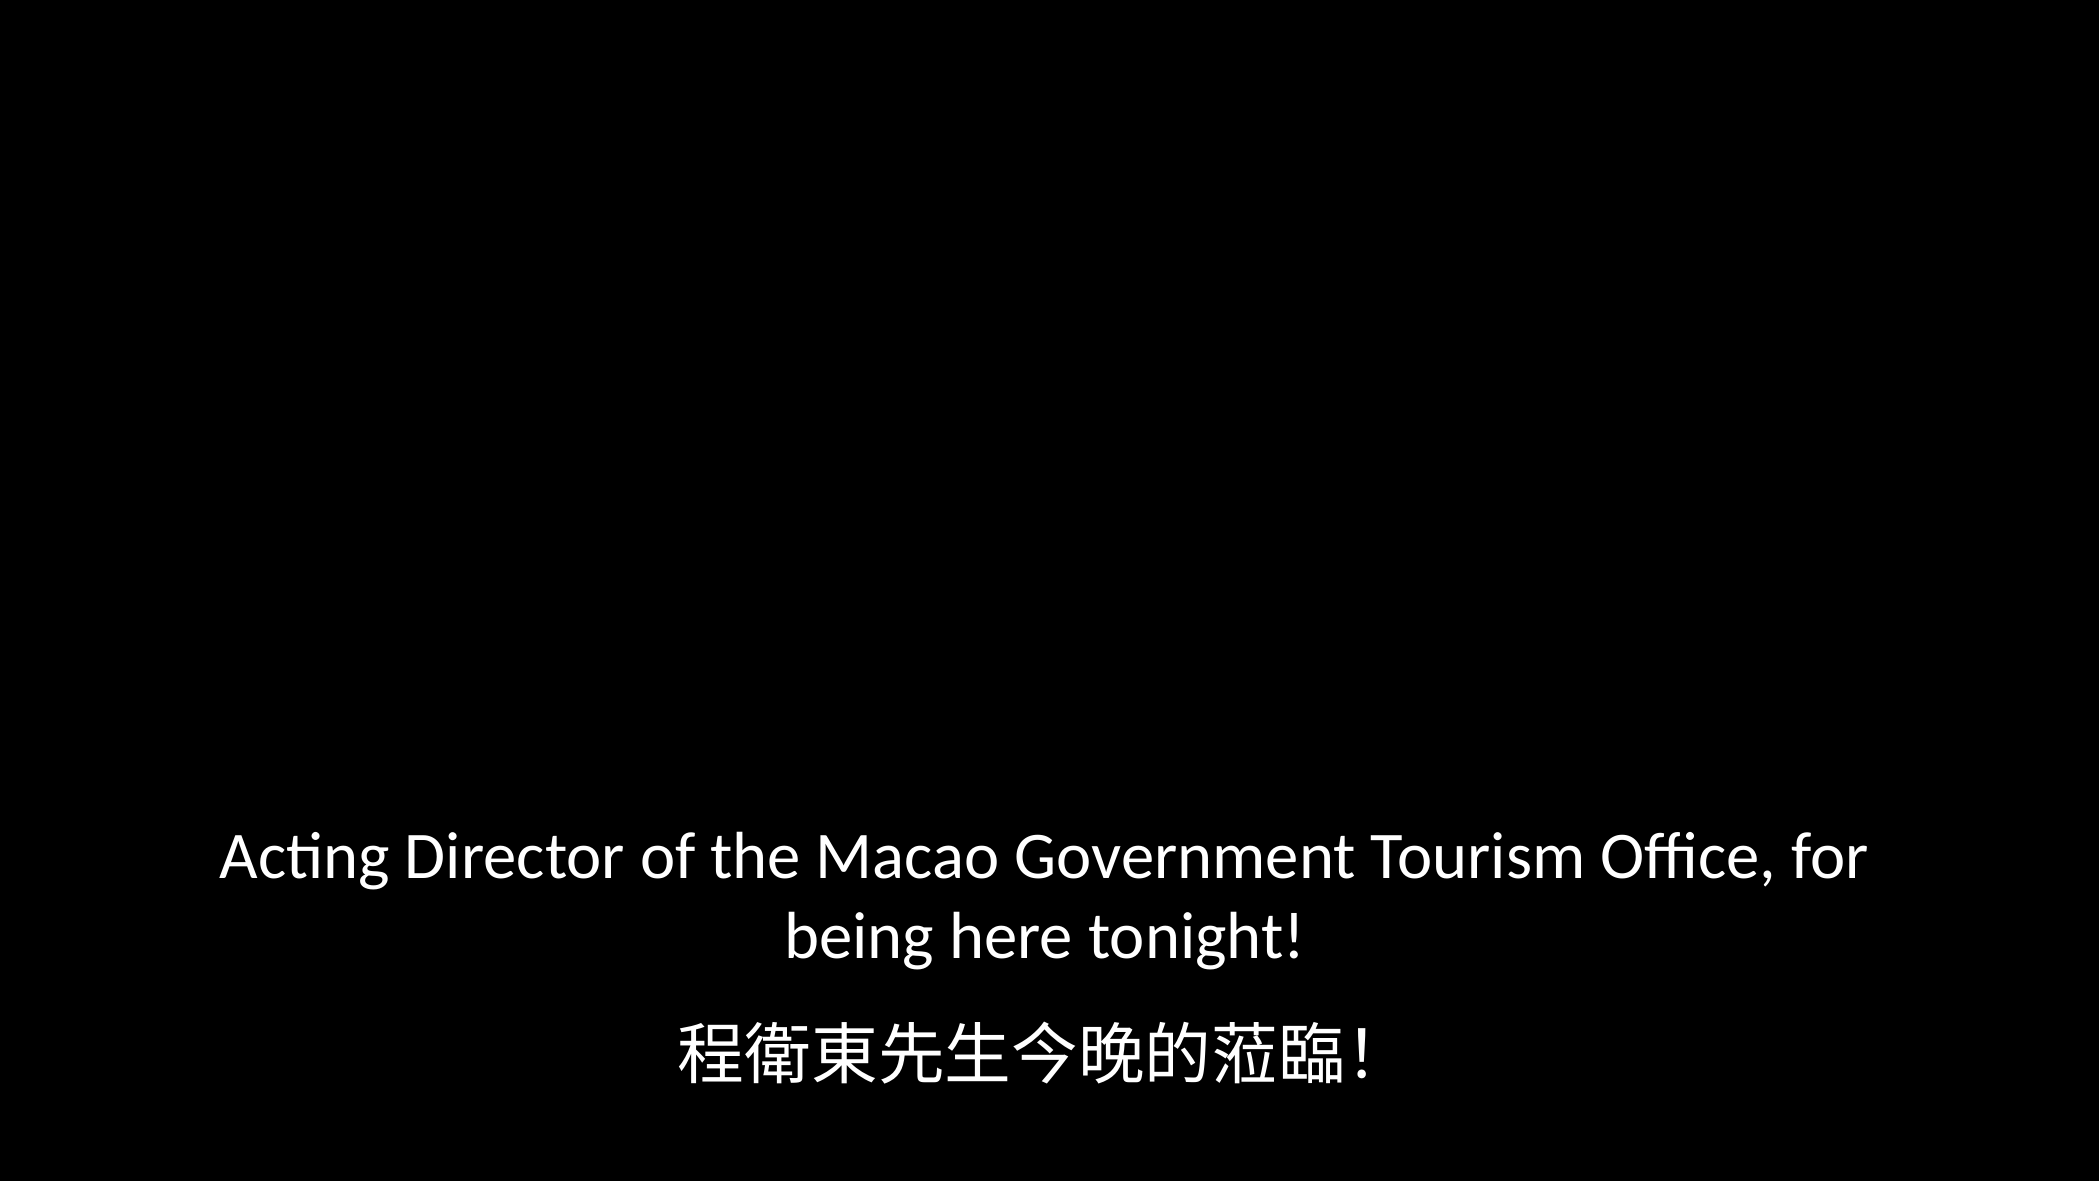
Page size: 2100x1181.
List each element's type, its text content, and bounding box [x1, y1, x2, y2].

text_box Acting Director of the Macao Government Tourism Office, for being here tonight! 程衛東先生今晚的蒞臨！ [0, 804, 2095, 1179]
